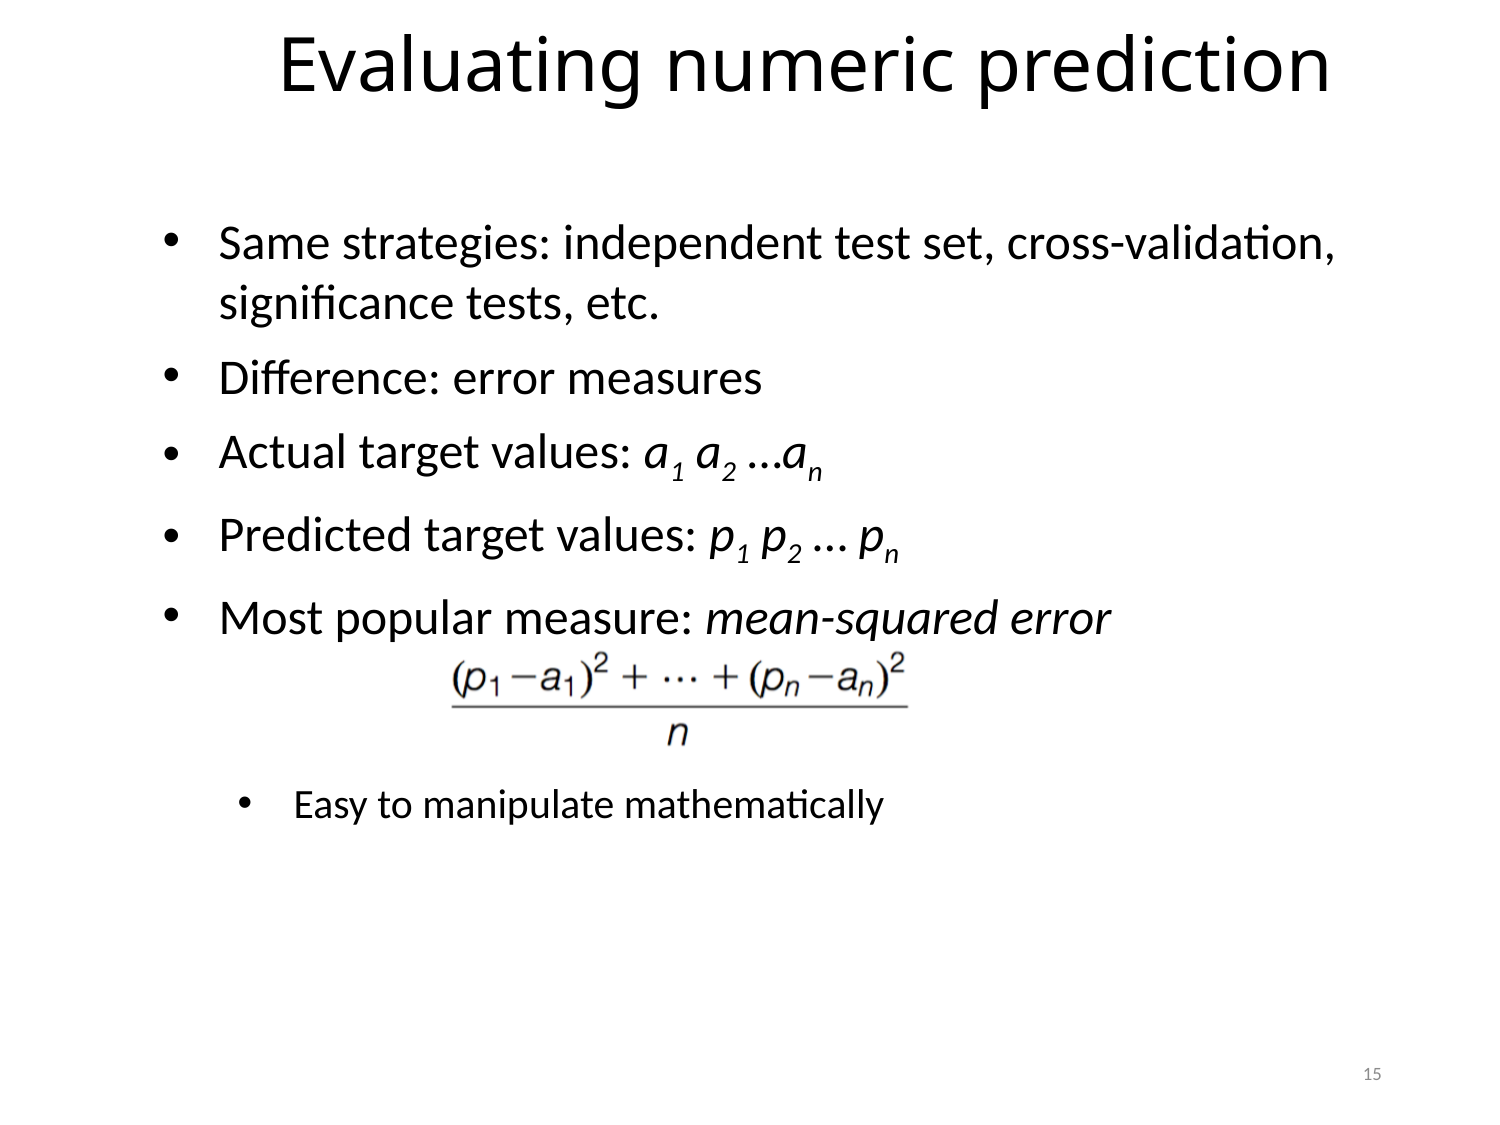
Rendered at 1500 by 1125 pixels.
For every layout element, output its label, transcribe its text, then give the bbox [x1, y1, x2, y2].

slide_number 15 [1059, 1042, 1397, 1103]
picture [437, 641, 918, 756]
text_box Same strategies: independent test set, cross-validation, significance tests, etc. Difference: error measures Actual target values: a1 a2 …an Predicted target values: p1 p2 … pn Most popular measure: mean-squared error Easy to manipulate mathematically [147, 202, 1386, 834]
title Evaluating numeric prediction [262, 0, 1500, 148]
